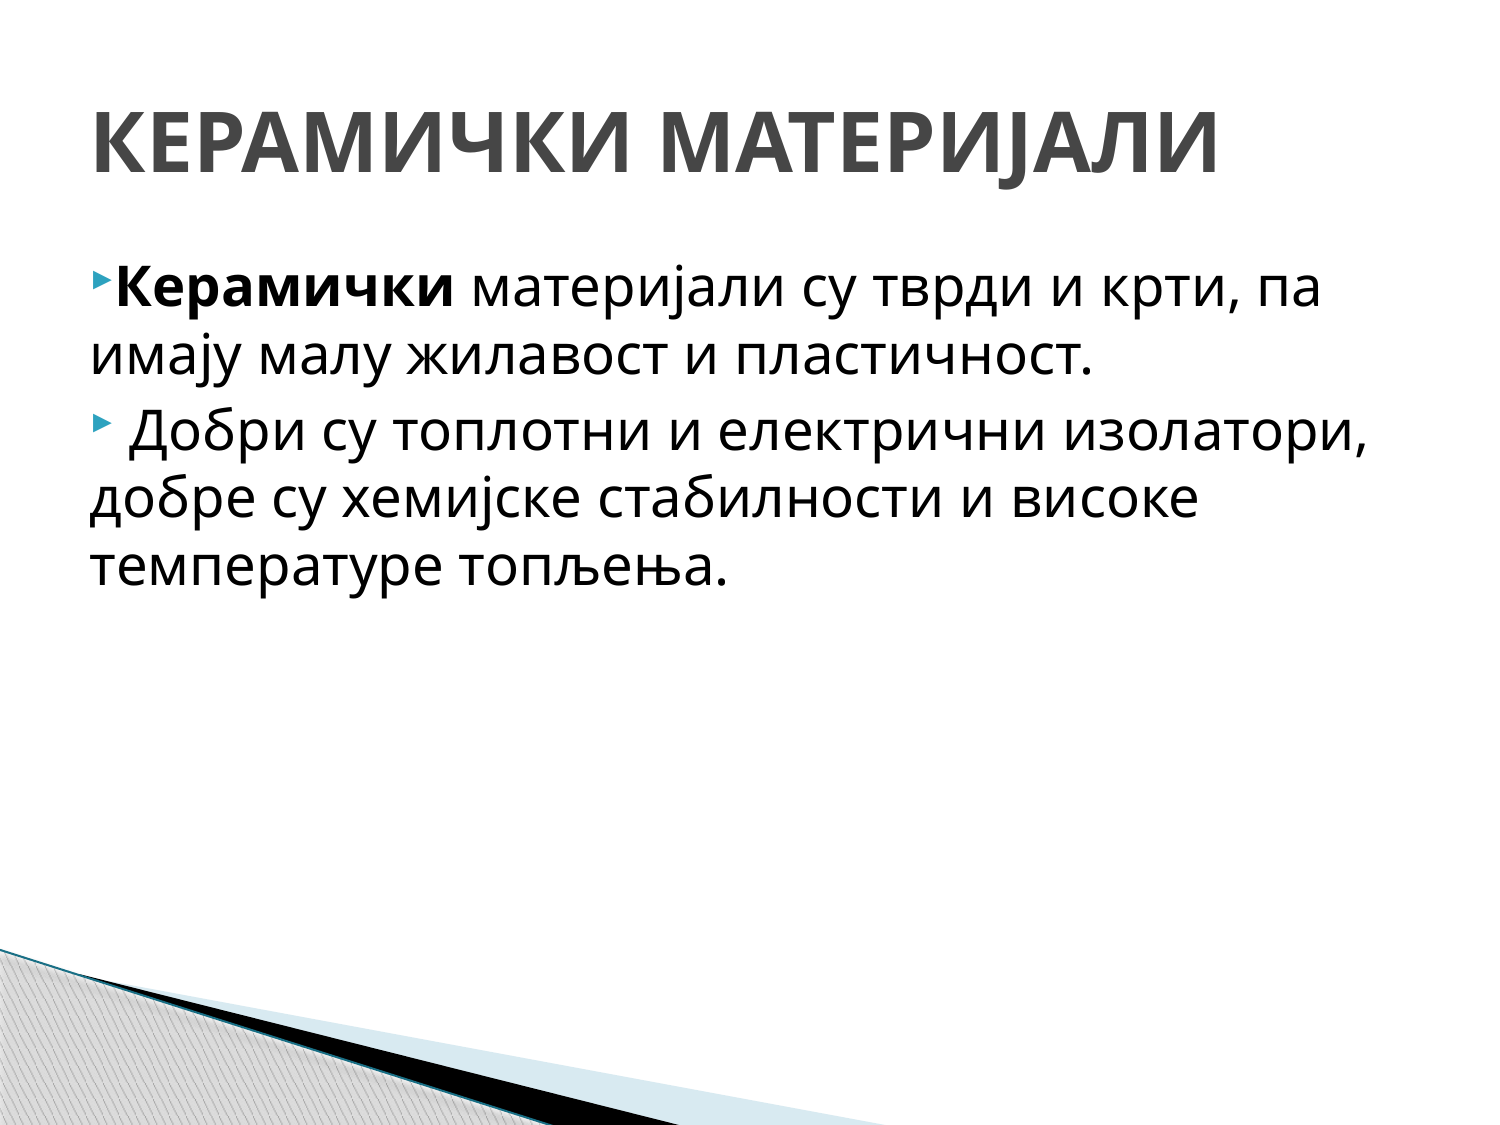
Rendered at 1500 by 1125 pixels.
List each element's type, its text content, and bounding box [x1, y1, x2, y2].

title КЕРАМИЧКИ МАТЕРИЈАЛИ [75, 45, 1425, 233]
list Керамички материјали су тврди и крти, па имају малу жилавост и пластичност. Добри су топлотни и електрични изолатори, добре су хемијске стабилности и високе температуре топљења. [75, 243, 1425, 986]
